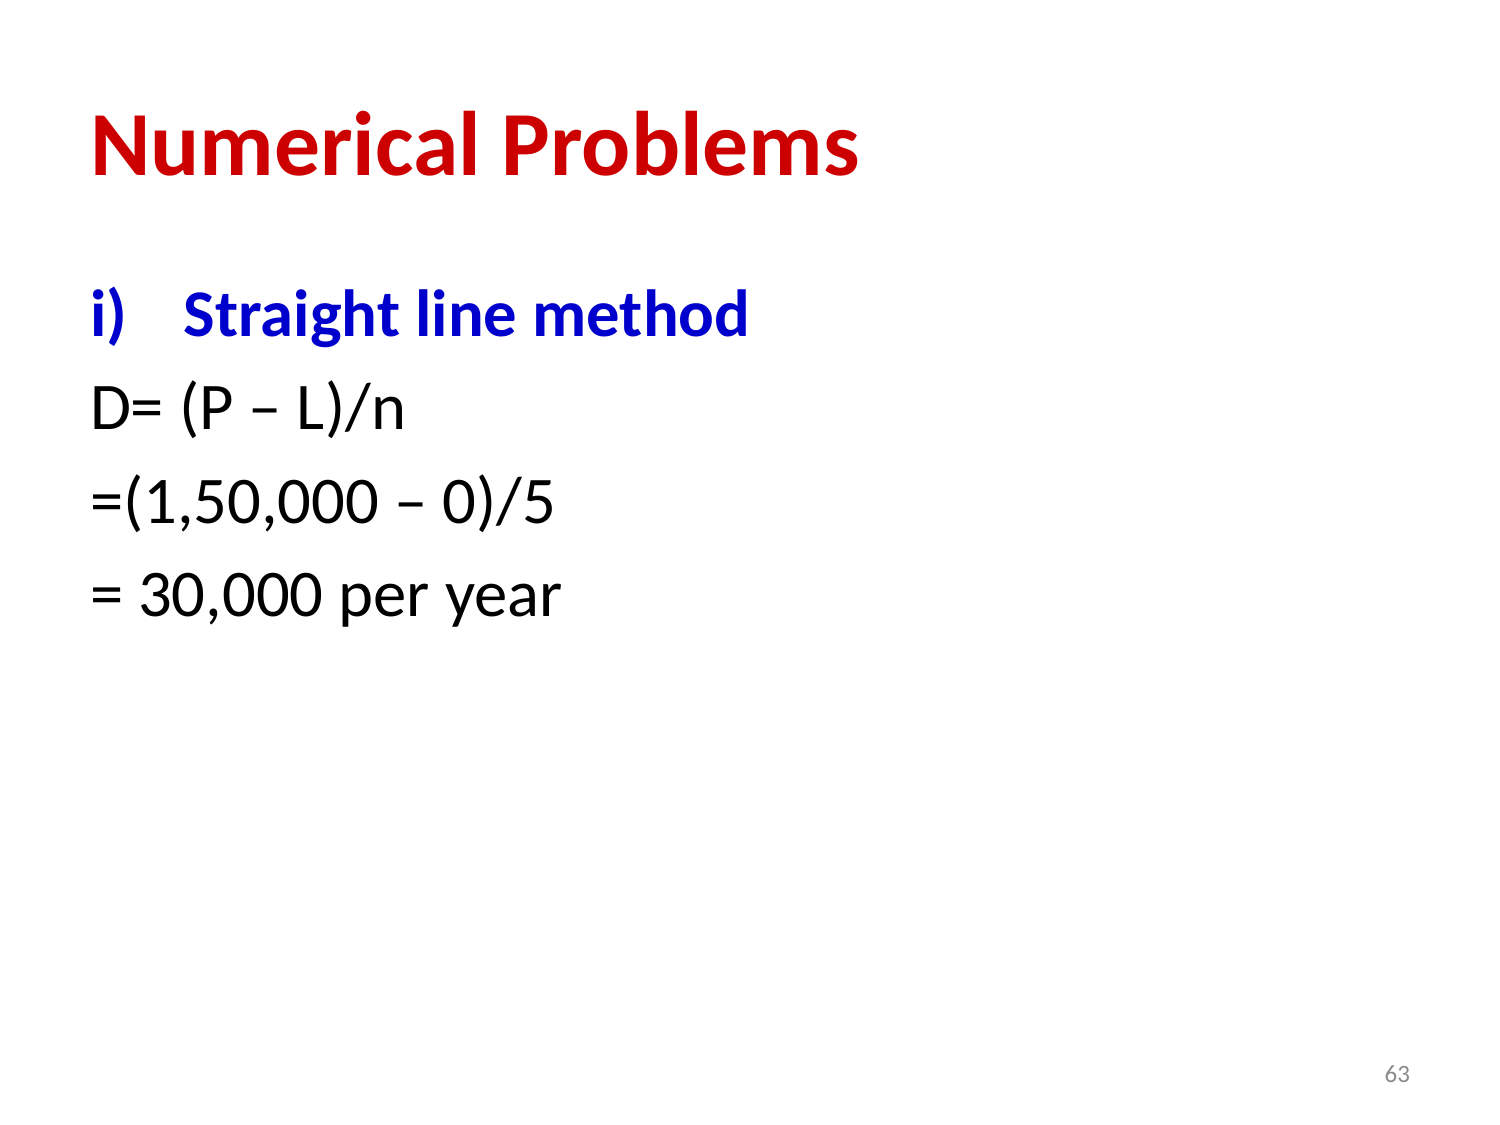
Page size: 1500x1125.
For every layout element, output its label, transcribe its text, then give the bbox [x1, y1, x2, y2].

title Numerical Problems [75, 45, 1425, 233]
slide_number 63 [1074, 1042, 1425, 1103]
list Straight line method D= (P – L)/n =(1,50,000 – 0)/5 = 30,000 per year [75, 262, 1425, 1005]
